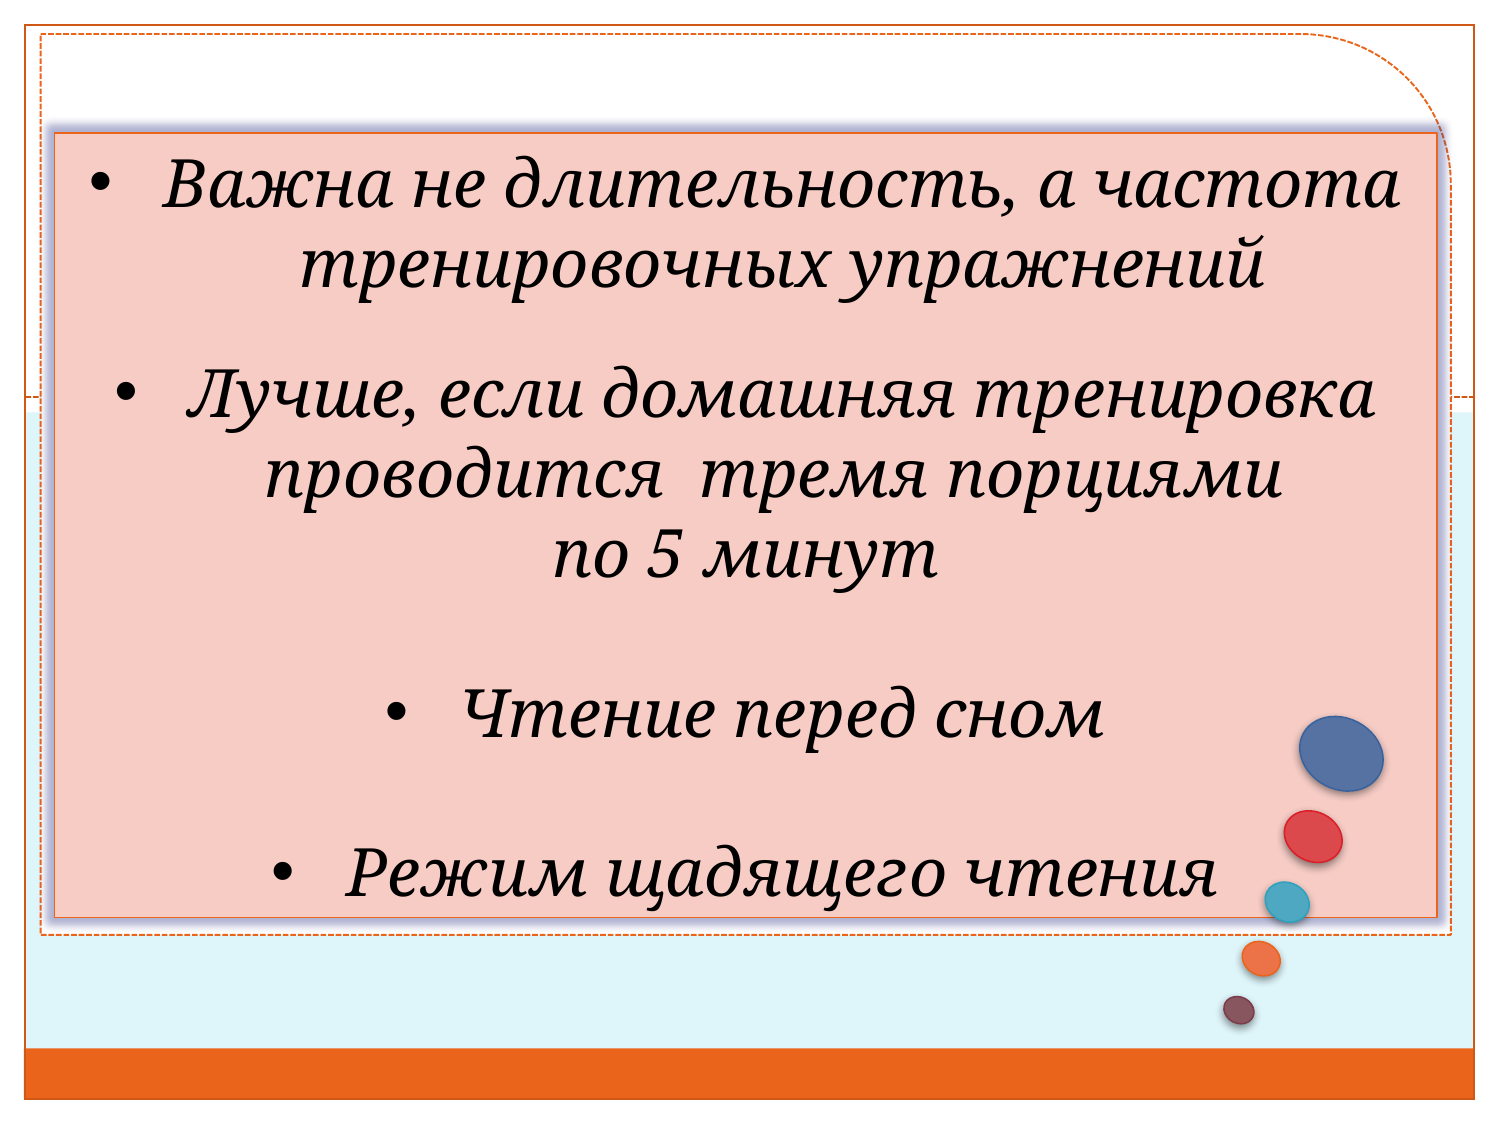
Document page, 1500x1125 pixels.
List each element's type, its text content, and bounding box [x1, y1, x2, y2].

text_box Важна не длительность, а частота тренировочных упражнений Лучше, если домашняя тренировка проводится тремя порциями по 5 минут Чтение перед сном Режим щадящего чтения [54, 132, 1438, 918]
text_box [1121, 822, 1446, 910]
text_box [39, 33, 1452, 936]
